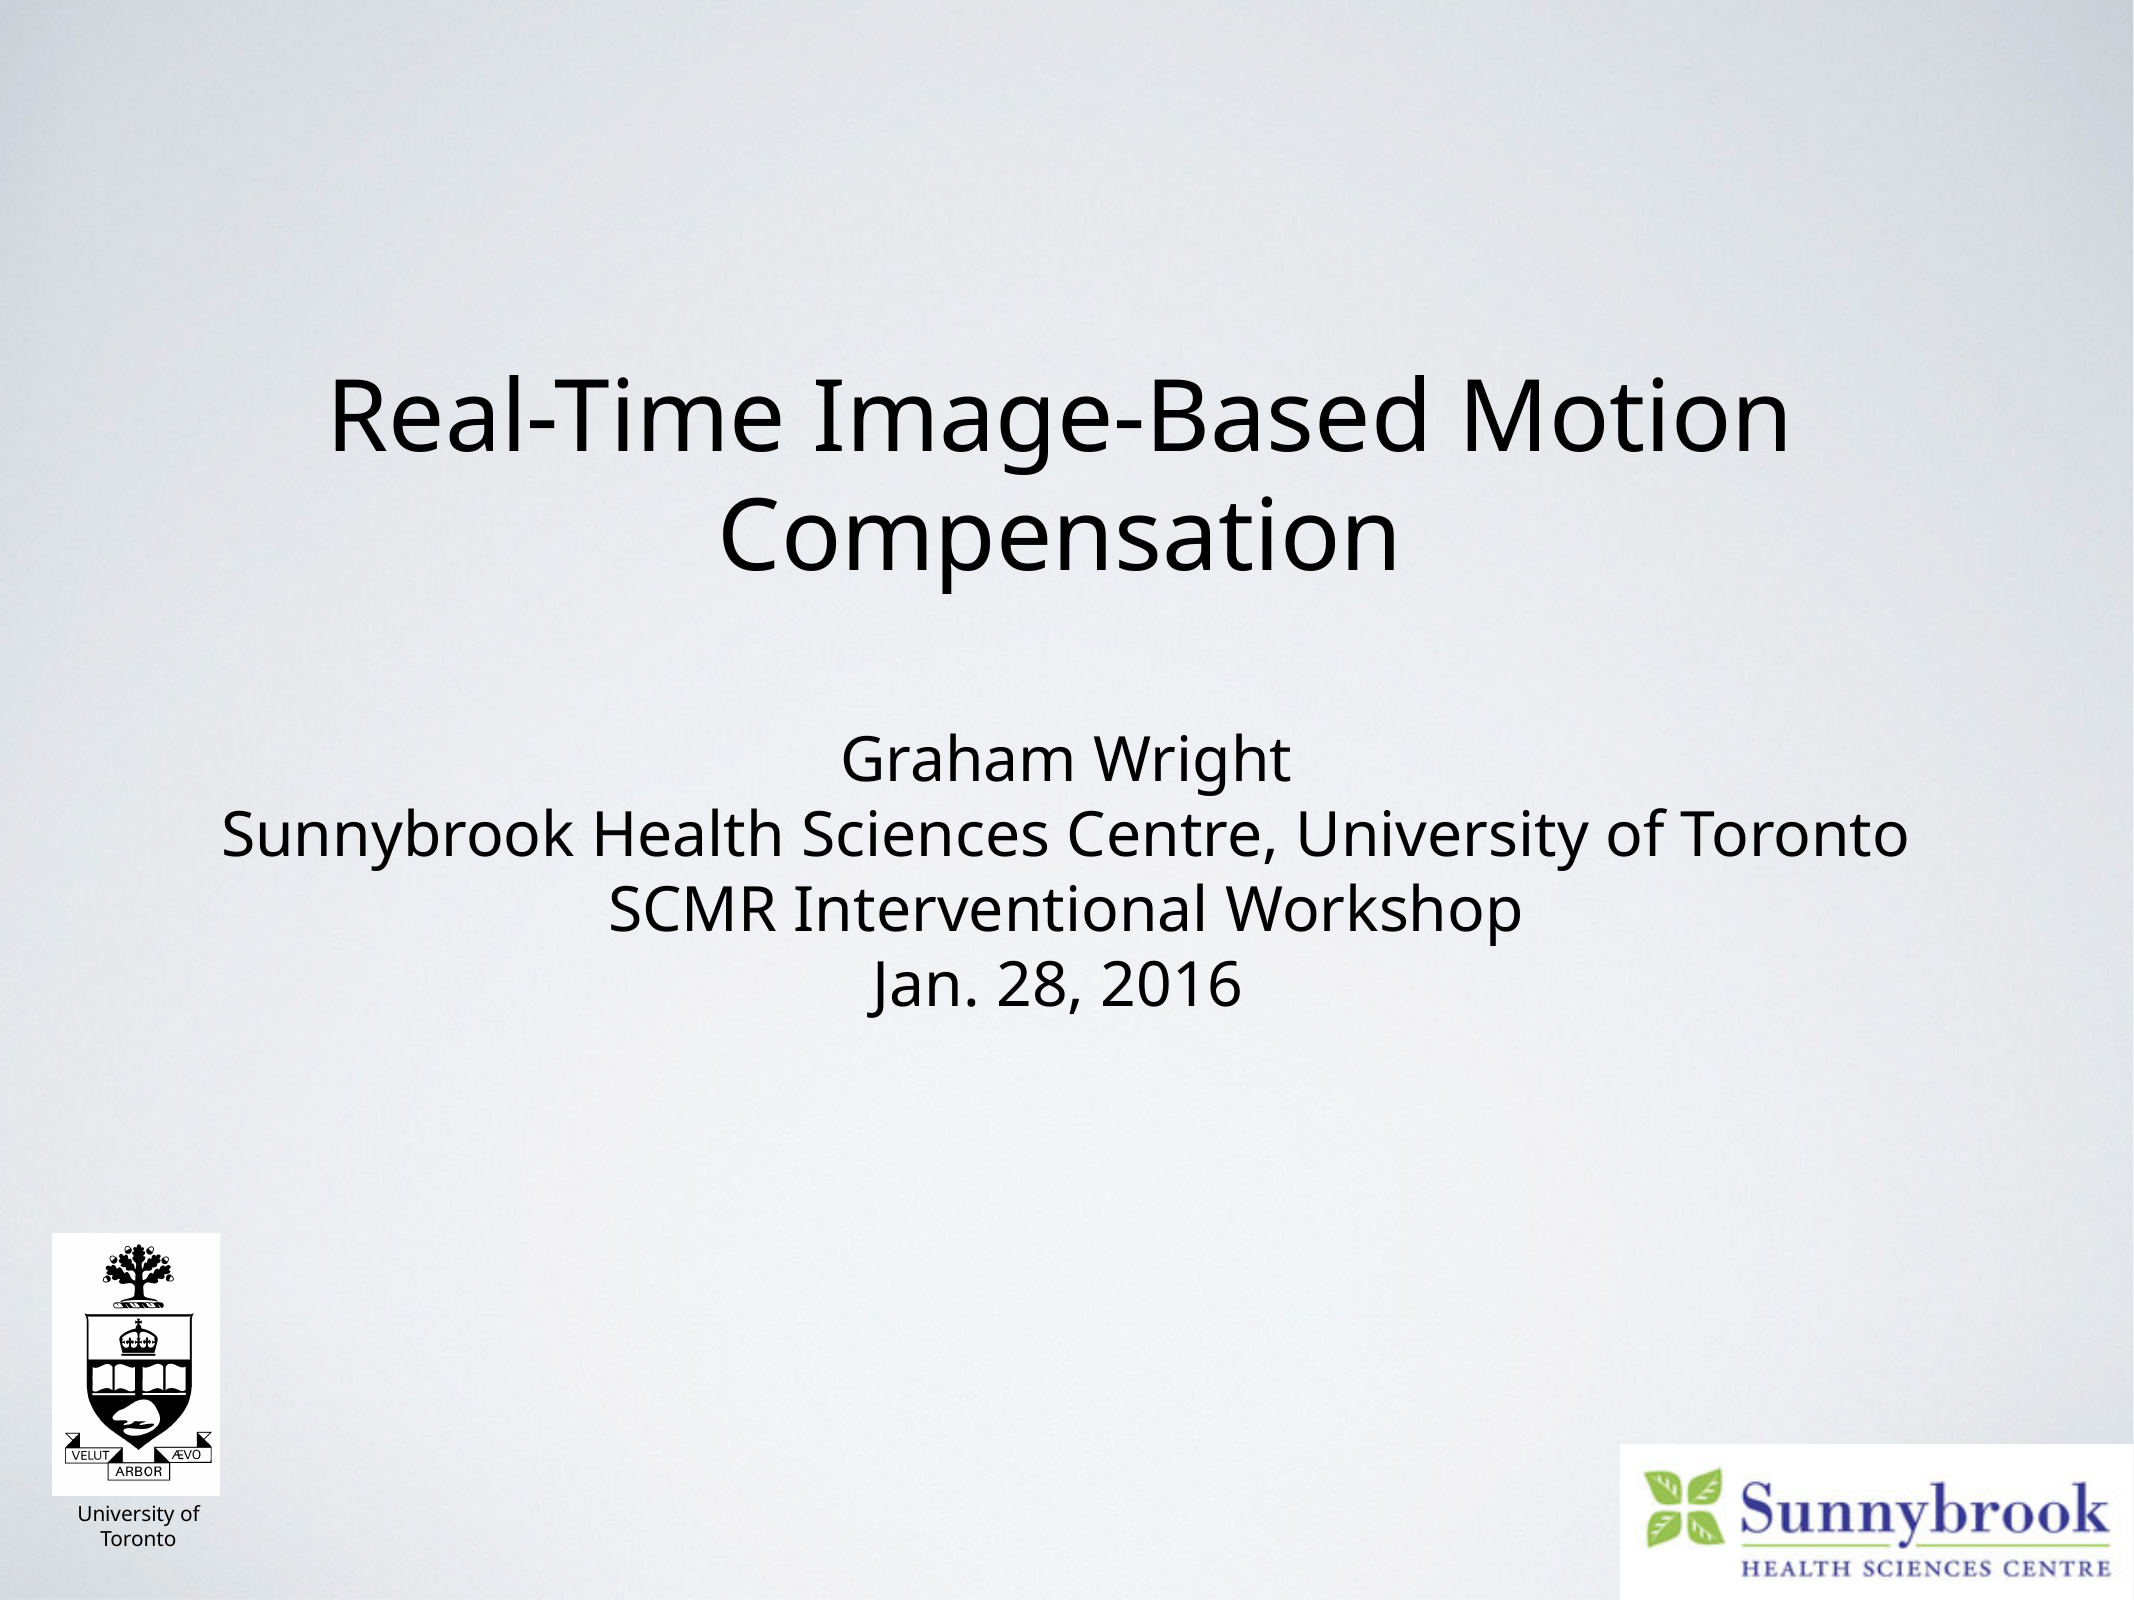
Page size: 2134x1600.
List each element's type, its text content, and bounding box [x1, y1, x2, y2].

subtitle Graham Wright Sunnybrook Health Sciences Centre, University of Toronto SCMR Interventional Workshop Jan. 28, 2016 [64, 635, 2070, 1128]
picture [0, 0, 2134, 1600]
title Real-Time Image-Based Motion Compensation [51, 370, 2070, 600]
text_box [51, 1233, 220, 1559]
